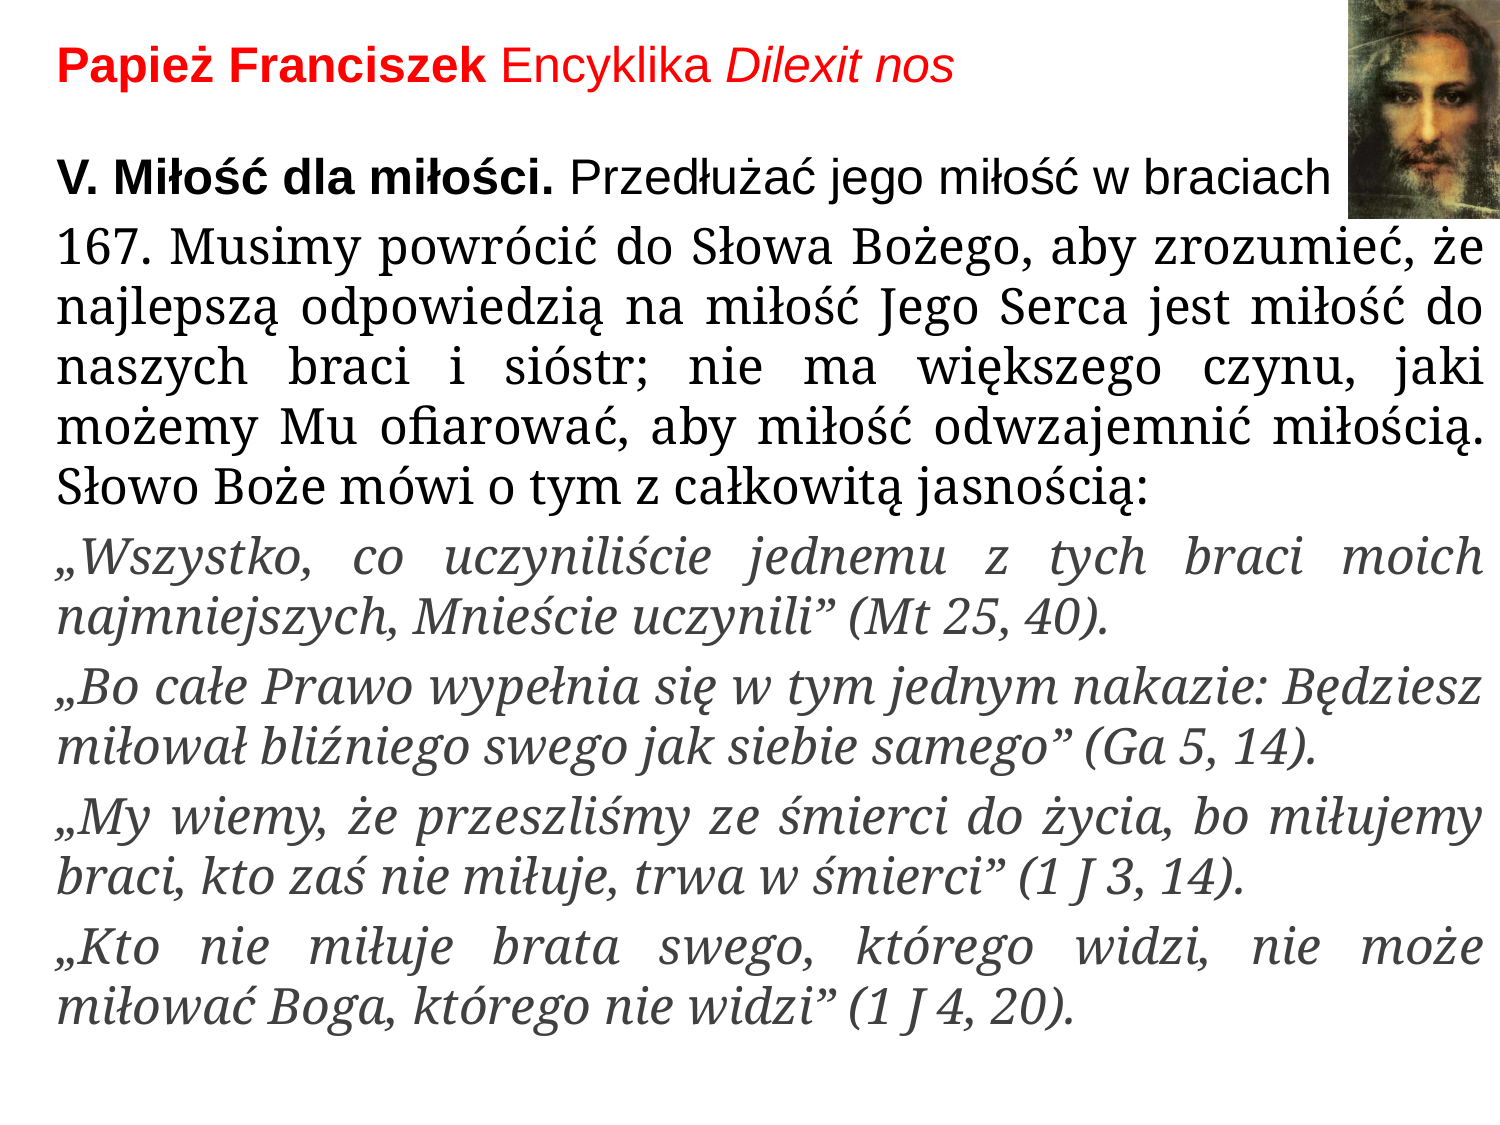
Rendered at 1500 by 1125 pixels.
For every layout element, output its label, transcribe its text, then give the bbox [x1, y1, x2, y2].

title Papież Franciszek Encyklika Dilexit nos [41, 0, 1329, 126]
list V. Miłość dla miłości. Przedłużać jego miłość w braciach 167. Musimy powrócić do Słowa Bożego, aby zrozumieć, że najlepszą odpowiedzią na miłość Jego Serca jest miłość do naszych braci i sióstr; nie ma większego czynu, jaki możemy Mu ofiarować, aby miłość odwzajemnić miłością. Słowo Boże mówi o tym z całkowitą jasnością: „Wszystko, co uczyniliście jednemu z tych braci moich najmniejszych, Mnieście uczynili” (Mt 25, 40). „Bo całe Prawo wypełnia się w tym jednym nakazie: Będziesz miłował bliźniego swego jak siebie samego” (Ga 5, 14). „My wiemy, że przeszliśmy ze śmierci do życia, bo miłujemy braci, kto zaś nie miłuje, trwa w śmierci” (1 J 3, 14). „Kto nie miłuje brata swego, którego widzi, nie może miłować Boga, którego nie widzi” (1 J 4, 20). [41, 137, 1500, 1125]
picture [1348, 0, 1500, 137]
